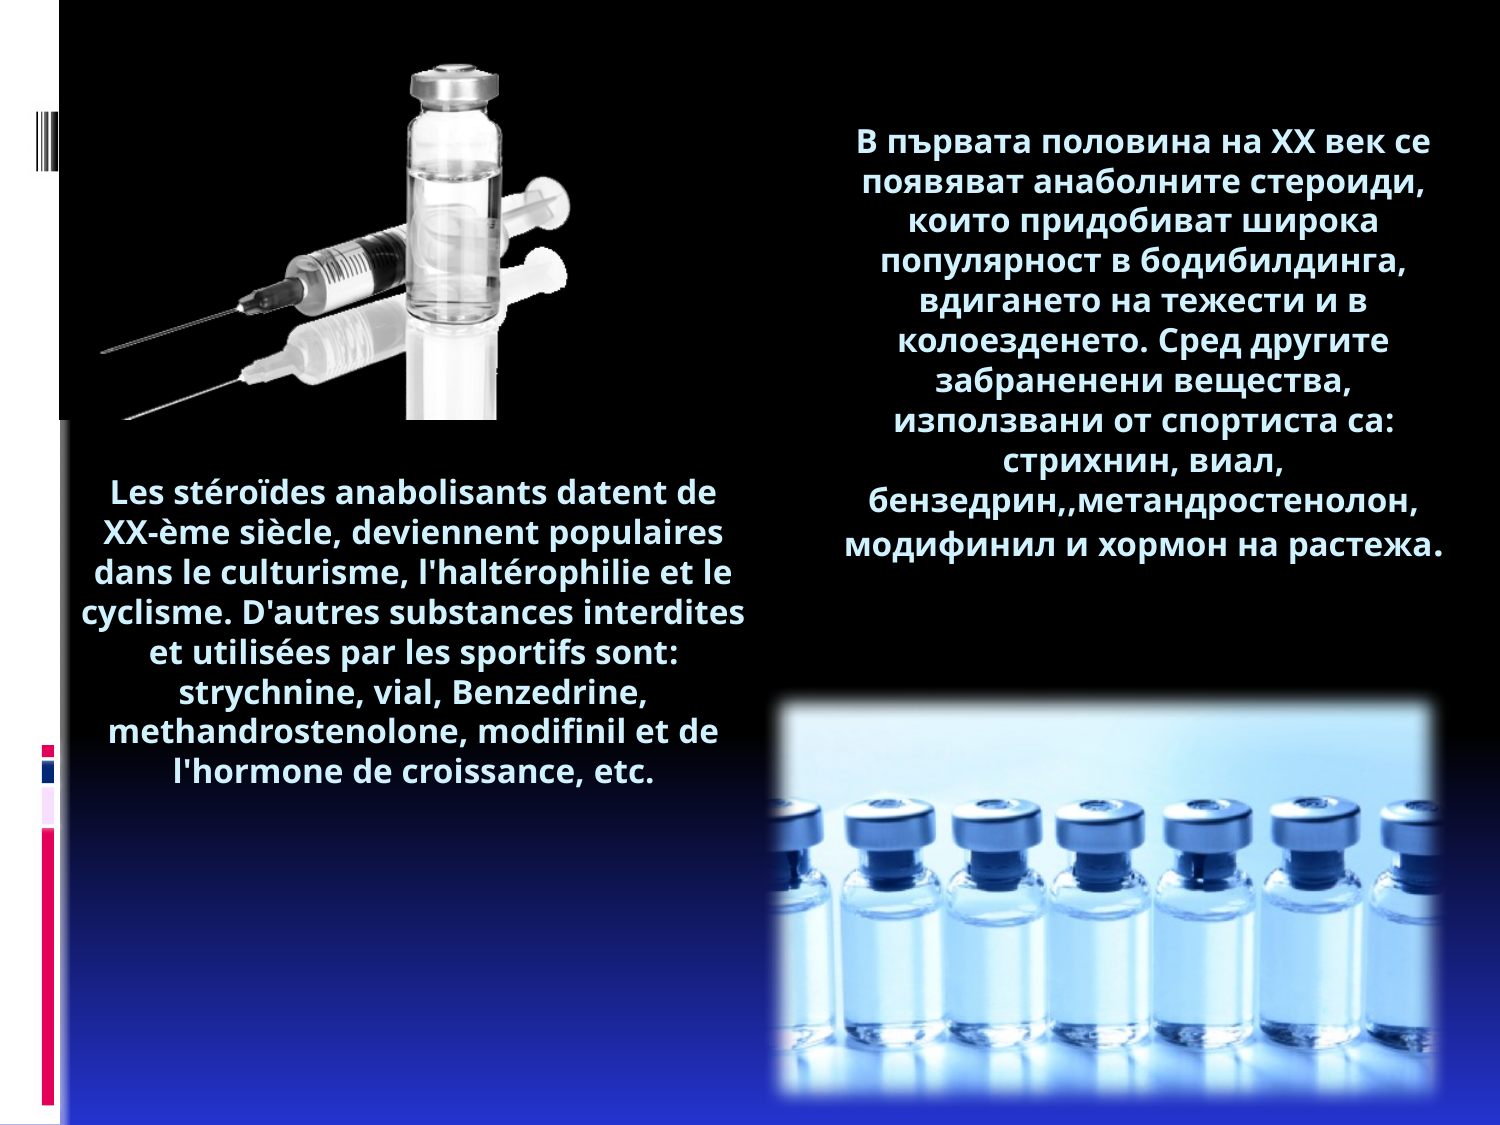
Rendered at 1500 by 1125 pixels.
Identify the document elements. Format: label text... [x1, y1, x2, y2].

text_box Les stéroïdes anabolisants datent de XX-ème siècle, deviennent populaires dans le culturisme, l'haltérophilie et le cyclisme. D'autres substances interdites et utilisées par les sportifs sont: strychnine, vial, Benzedrine, methandrostenolone, modifinil et de l'hormone de croissance, etc. [65, 423, 763, 798]
picture [58, 0, 660, 421]
picture [762, 684, 1449, 1112]
text_box В първата половина на ХХ век се появяват анаболните стероиди, които придобиват широка популярност в бодибилдинга, вдигането на тежести и в колоезденето. Сред другите забраненени вещества, използвани от спортиста са: стрихнин, виал, бензедрин,,метандростенолон, модифинил и хормон на растежа. [825, 112, 1463, 572]
